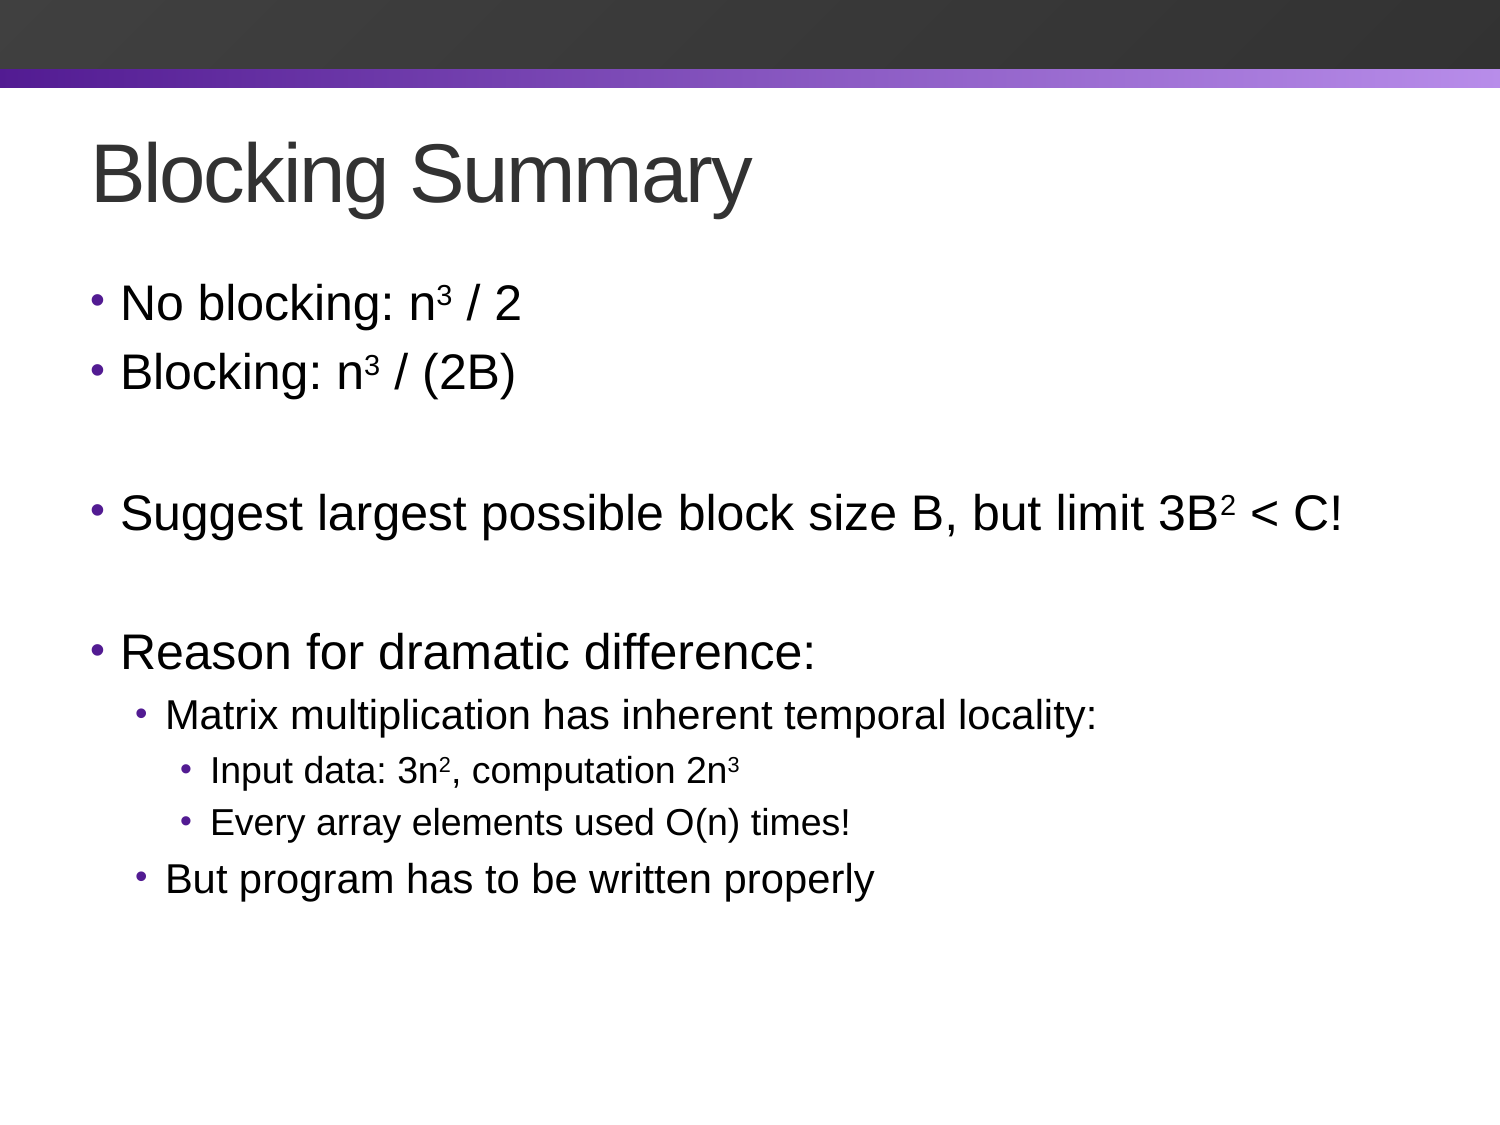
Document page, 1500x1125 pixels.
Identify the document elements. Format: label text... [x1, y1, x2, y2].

title Blocking Summary [75, 87, 1425, 250]
list No blocking: n3 / 2 Blocking: n3 / (2B) Suggest largest possible block size B, but limit 3B2 < C! Reason for dramatic difference: Matrix multiplication has inherent temporal locality: Input data: 3n2, computation 2n3 Every array elements used O(n) times! But program has to be written properly [75, 262, 1425, 1063]
